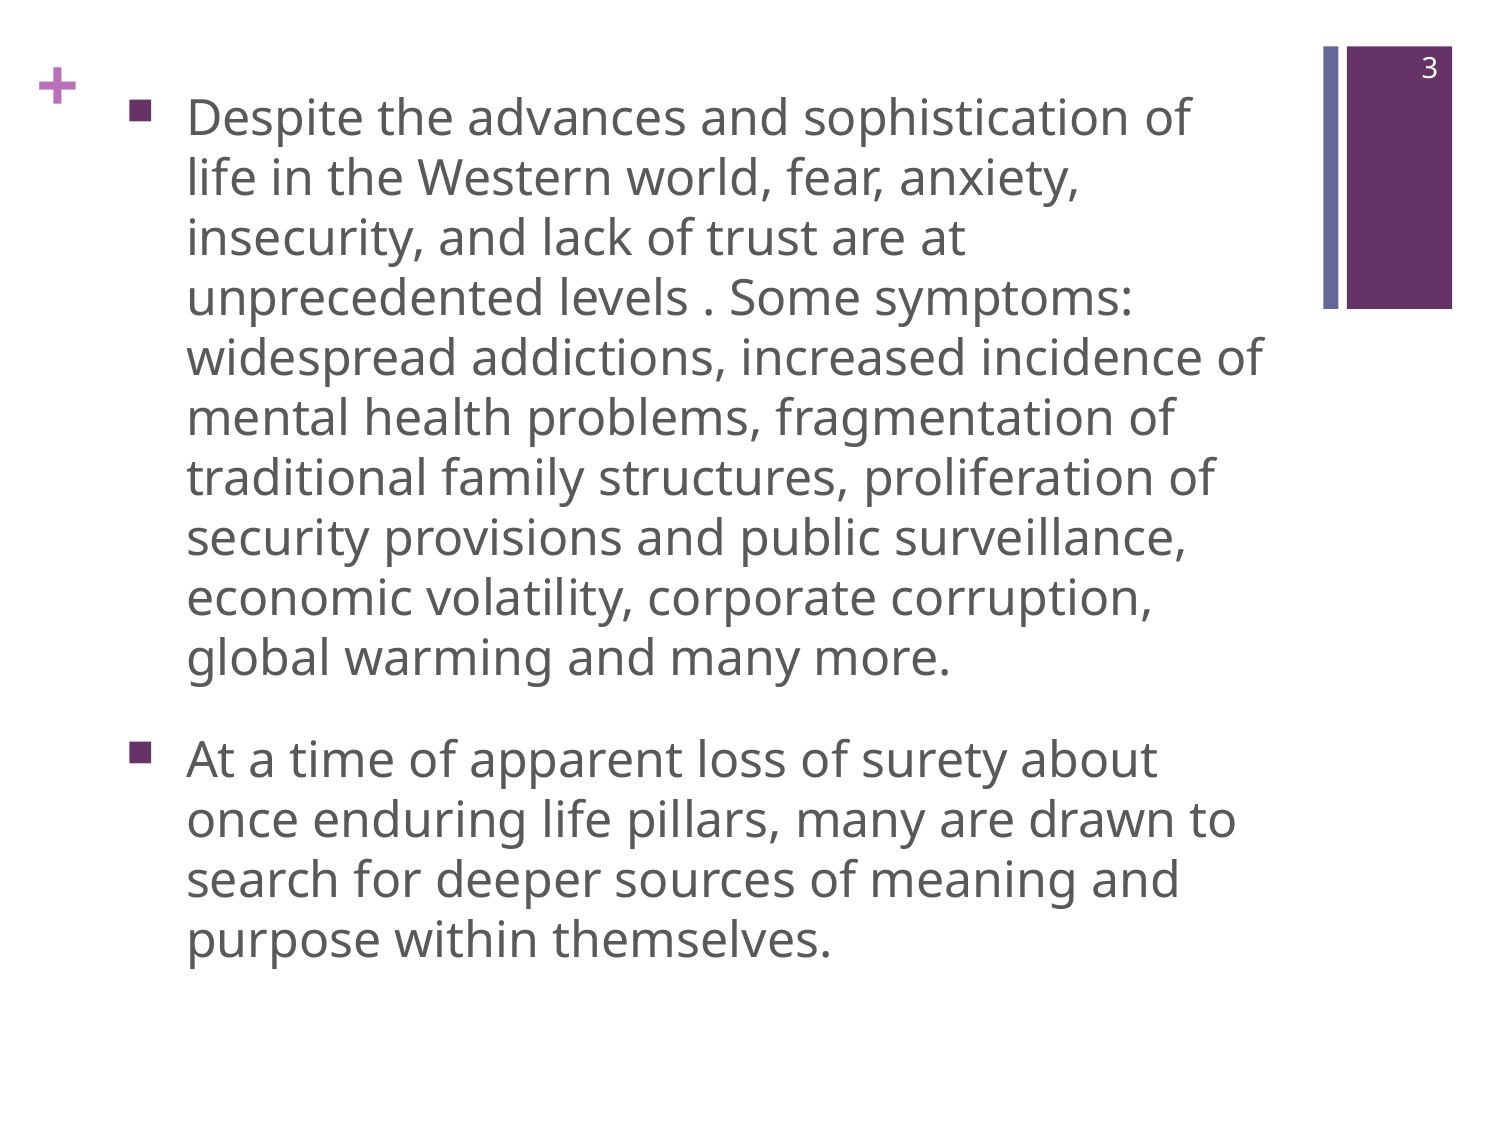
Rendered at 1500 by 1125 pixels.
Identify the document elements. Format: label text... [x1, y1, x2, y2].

slide_number 3 [1362, 39, 1454, 100]
list Despite the advances and sophistication of life in the Western world, fear, anxiety, insecurity, and lack of trust are at unprecedented levels . Some symptoms: widespread addictions, increased incidence of mental health problems, fragmentation of traditional family structures, proliferation of security provisions and public surveillance, economic volatility, corporate corruption, global warming and many more. At a time of apparent loss of surety about once enduring life pillars, many are drawn to search for deeper sources of meaning and purpose within themselves. [81, 78, 1282, 1059]
